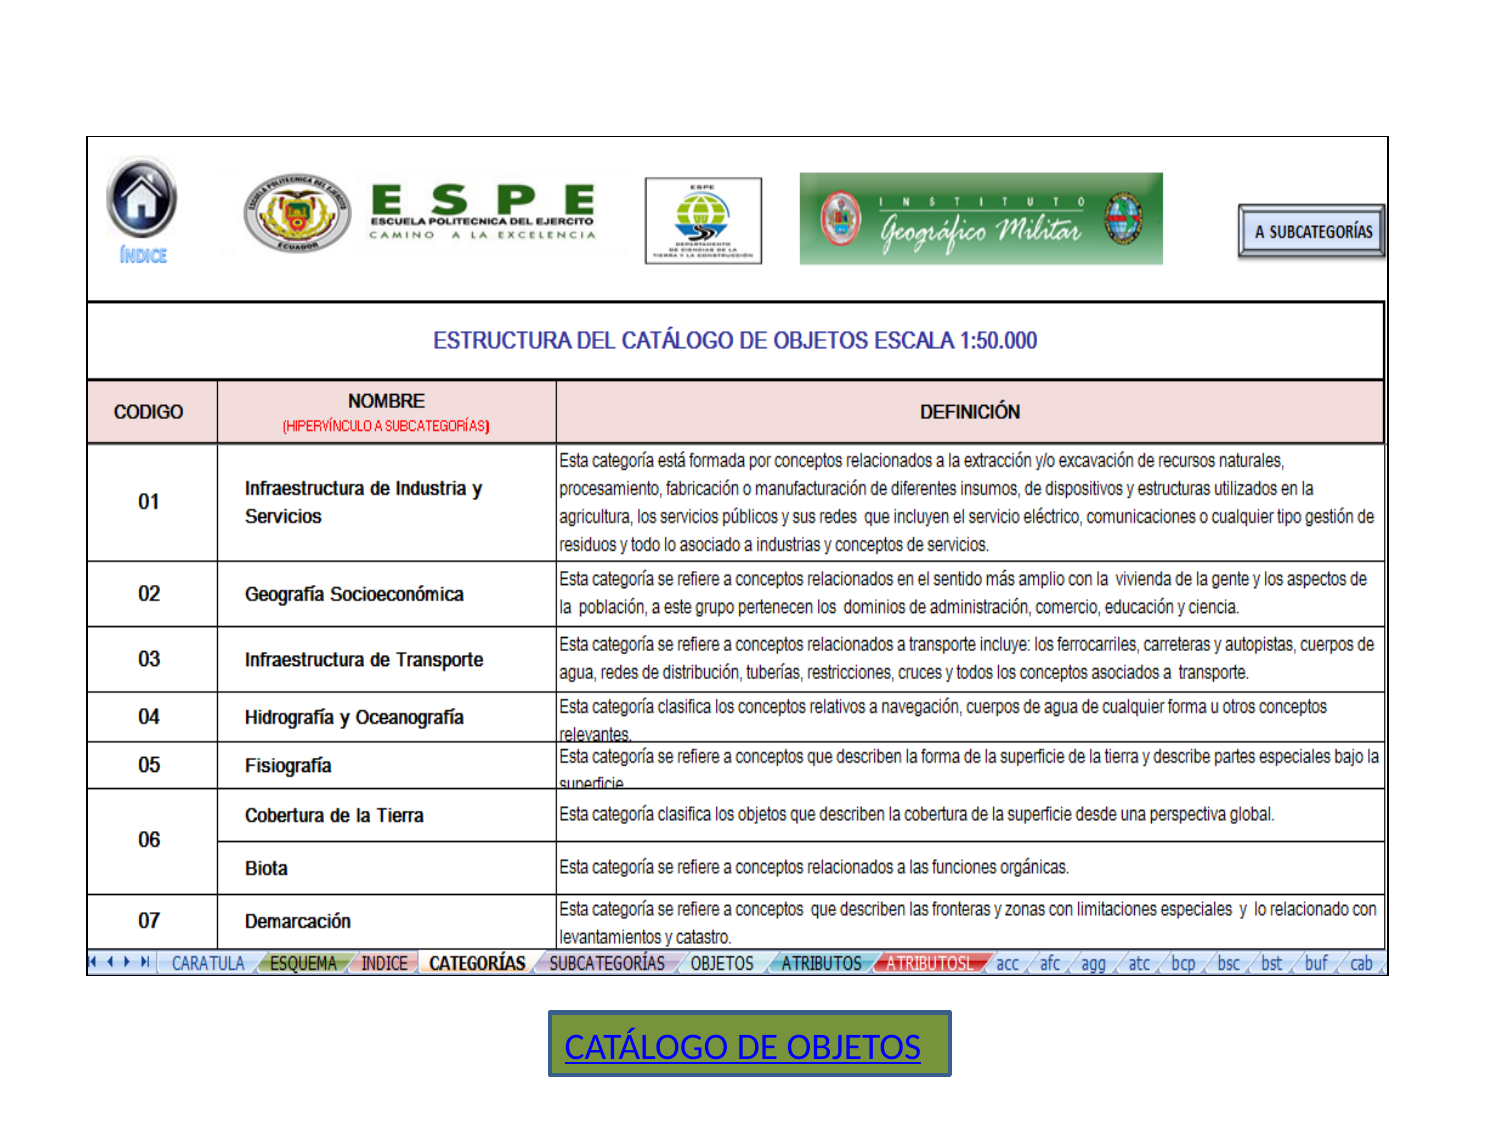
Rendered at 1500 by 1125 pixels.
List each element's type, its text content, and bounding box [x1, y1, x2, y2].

text_box [548, 1010, 952, 1077]
text_box CATÁLOGO DE OBJETOS [549, 1014, 988, 1075]
picture [87, 137, 1388, 976]
